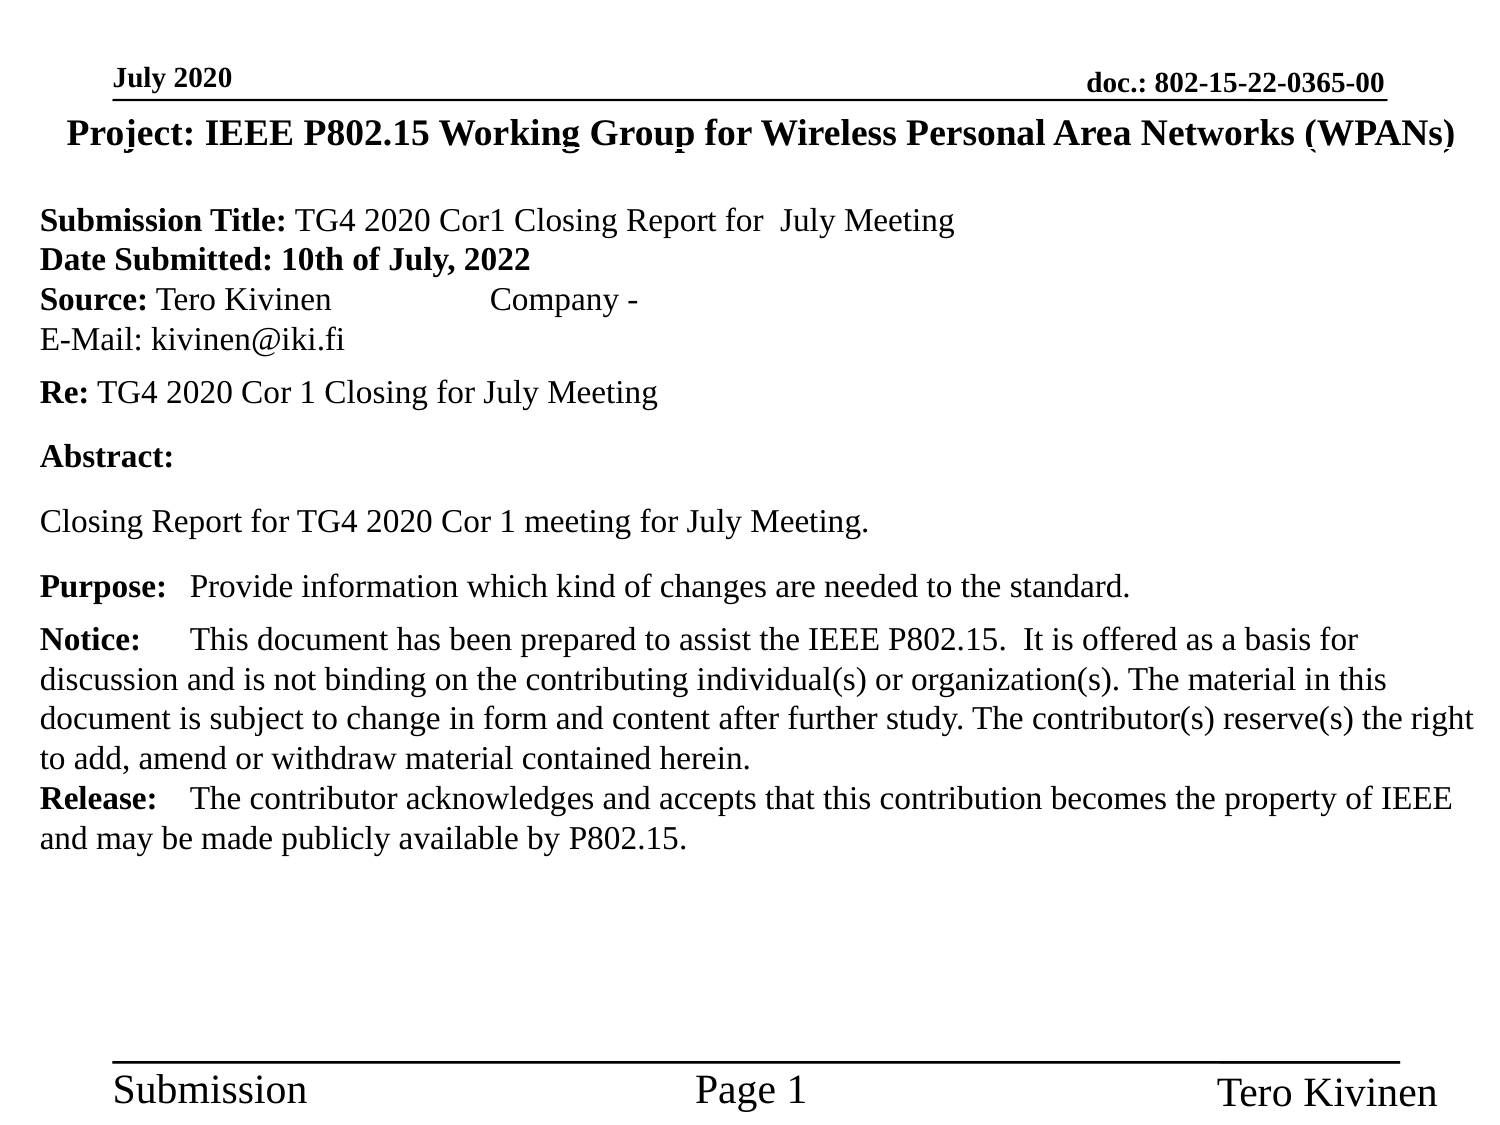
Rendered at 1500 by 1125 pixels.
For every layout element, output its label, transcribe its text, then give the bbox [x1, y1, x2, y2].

text_box Project: IEEE P802.15 Working Group for Wireless Personal Area Networks (WPANs) Submission Title: TG4 2020 Cor1 Closing Report for July Meeting Date Submitted: 10th of July, 2022 Source: Tero Kivinen Company - E-Mail: kivinen@iki.fi Re: TG4 2020 Cor 1 Closing for July Meeting Abstract: Closing Report for TG4 2020 Cor 1 meeting for July Meeting. Purpose: Provide information which kind of changes are needed to the standard. Notice: This document has been prepared to assist the IEEE P802.15. It is offered as a basis for discussion and is not binding on the contributing individual(s) or organization(s). The material in this document is subject to change in form and content after further study. The contributor(s) reserve(s) the right to add, amend or withdraw material contained herein. Release: The contributor acknowledges and accepts that this contribution becomes the property of IEEE and may be made publicly available by P802.15. [24, 99, 1498, 857]
